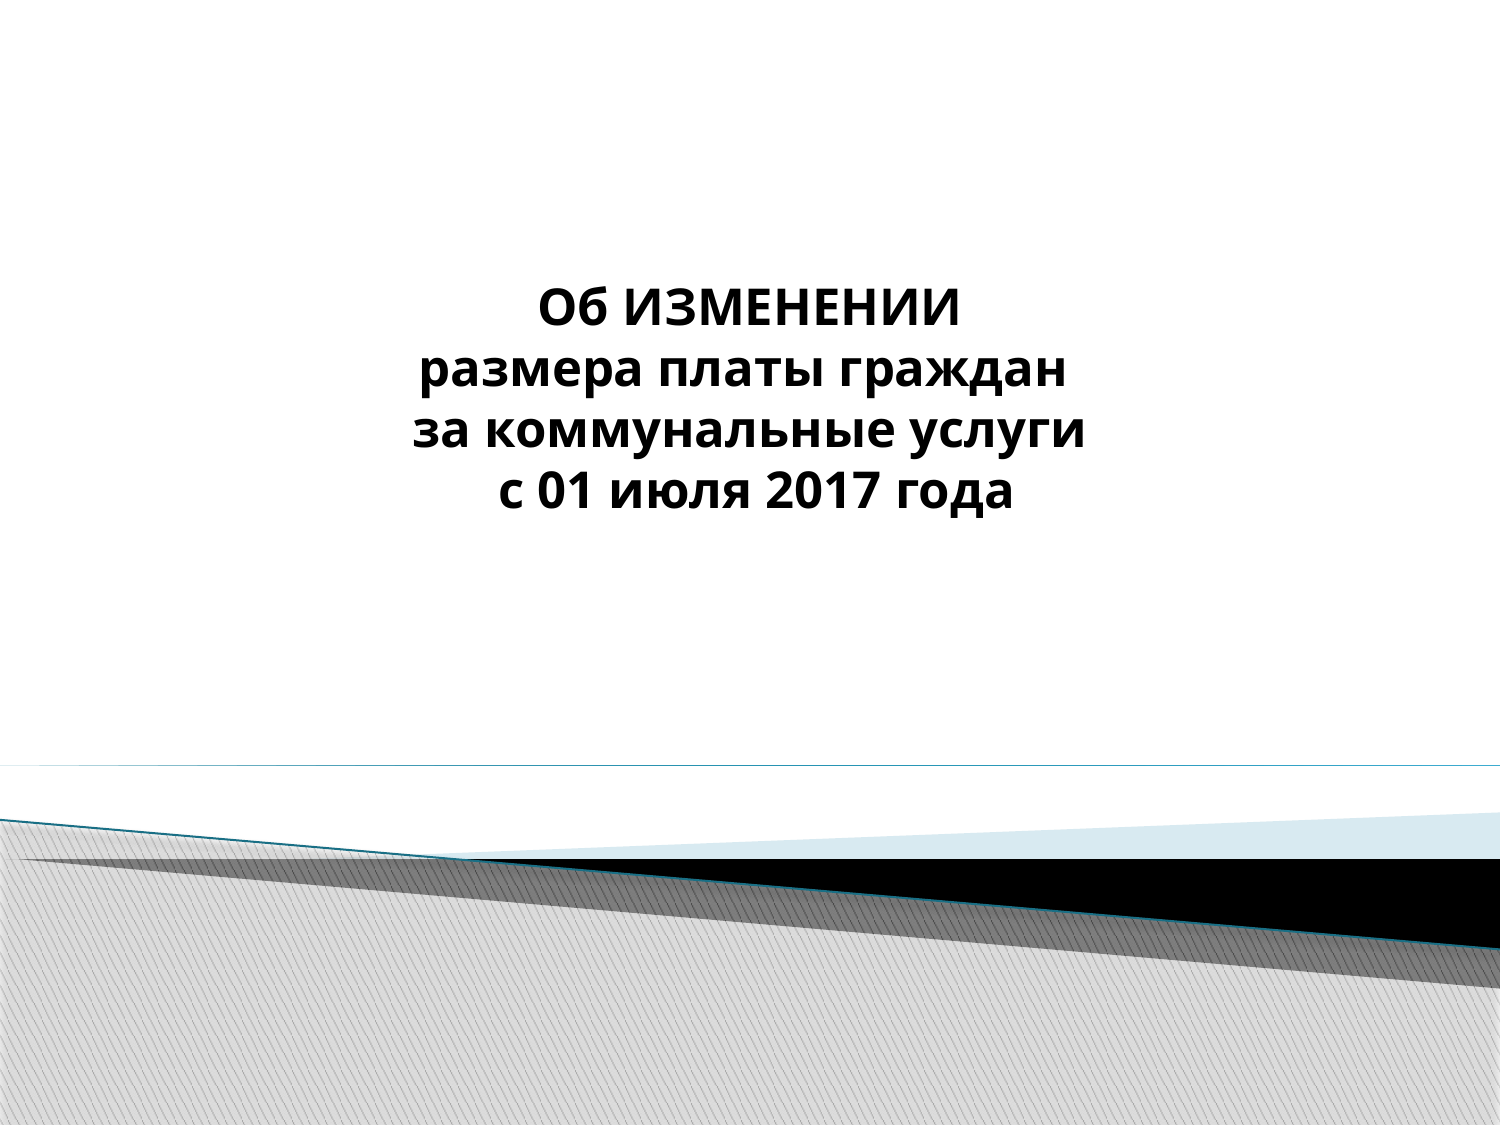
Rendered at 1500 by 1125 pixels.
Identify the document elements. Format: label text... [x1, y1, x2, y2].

picture [5, 859, 1500, 989]
title Об ИЗМЕНЕНИИ размера платы граждан за коммунальные услуги с 01 июля 2017 года [23, 140, 1477, 563]
